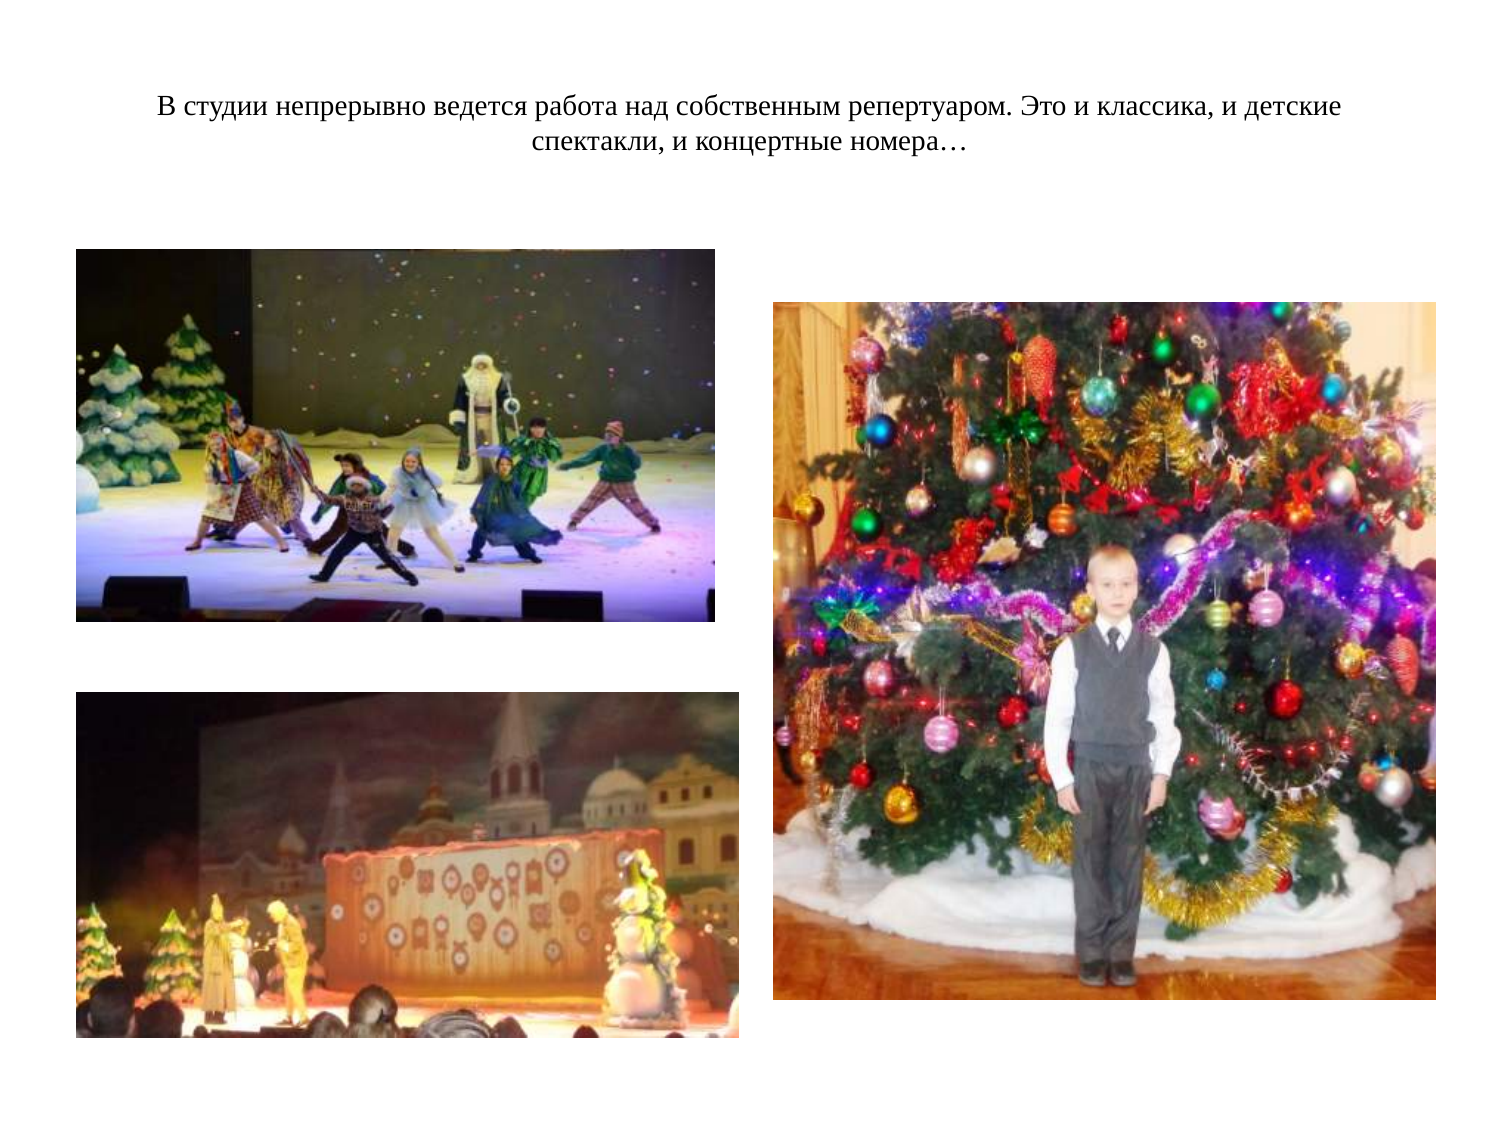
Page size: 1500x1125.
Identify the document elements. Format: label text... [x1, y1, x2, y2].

title В студии непрерывно ведется работа над собственным репертуаром. Это и классика, и детские спектакли, и концертные номера… [75, 45, 1425, 233]
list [76, 249, 715, 622]
picture [76, 692, 739, 1038]
picture [773, 302, 1436, 1000]
